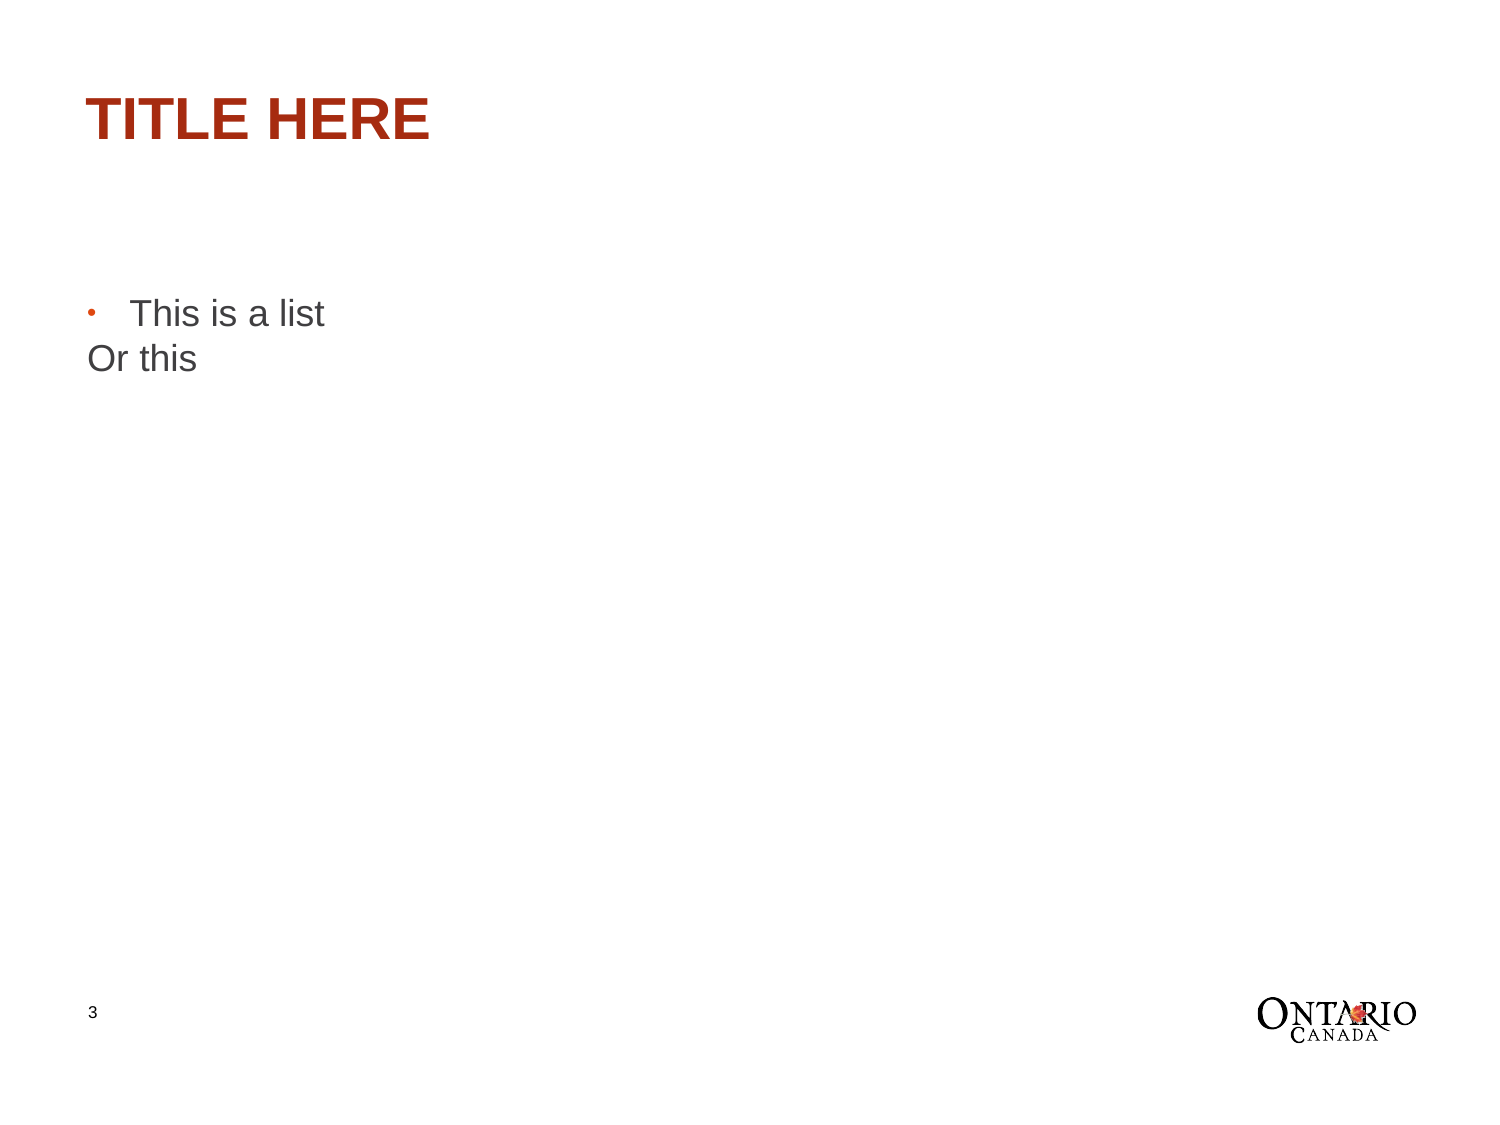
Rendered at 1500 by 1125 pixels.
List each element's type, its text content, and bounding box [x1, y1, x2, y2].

slide_number 3 [73, 993, 139, 1075]
title TITLE HERE [70, 72, 1428, 197]
list This is a list Or this [72, 282, 1428, 646]
picture [1257, 965, 1427, 1075]
